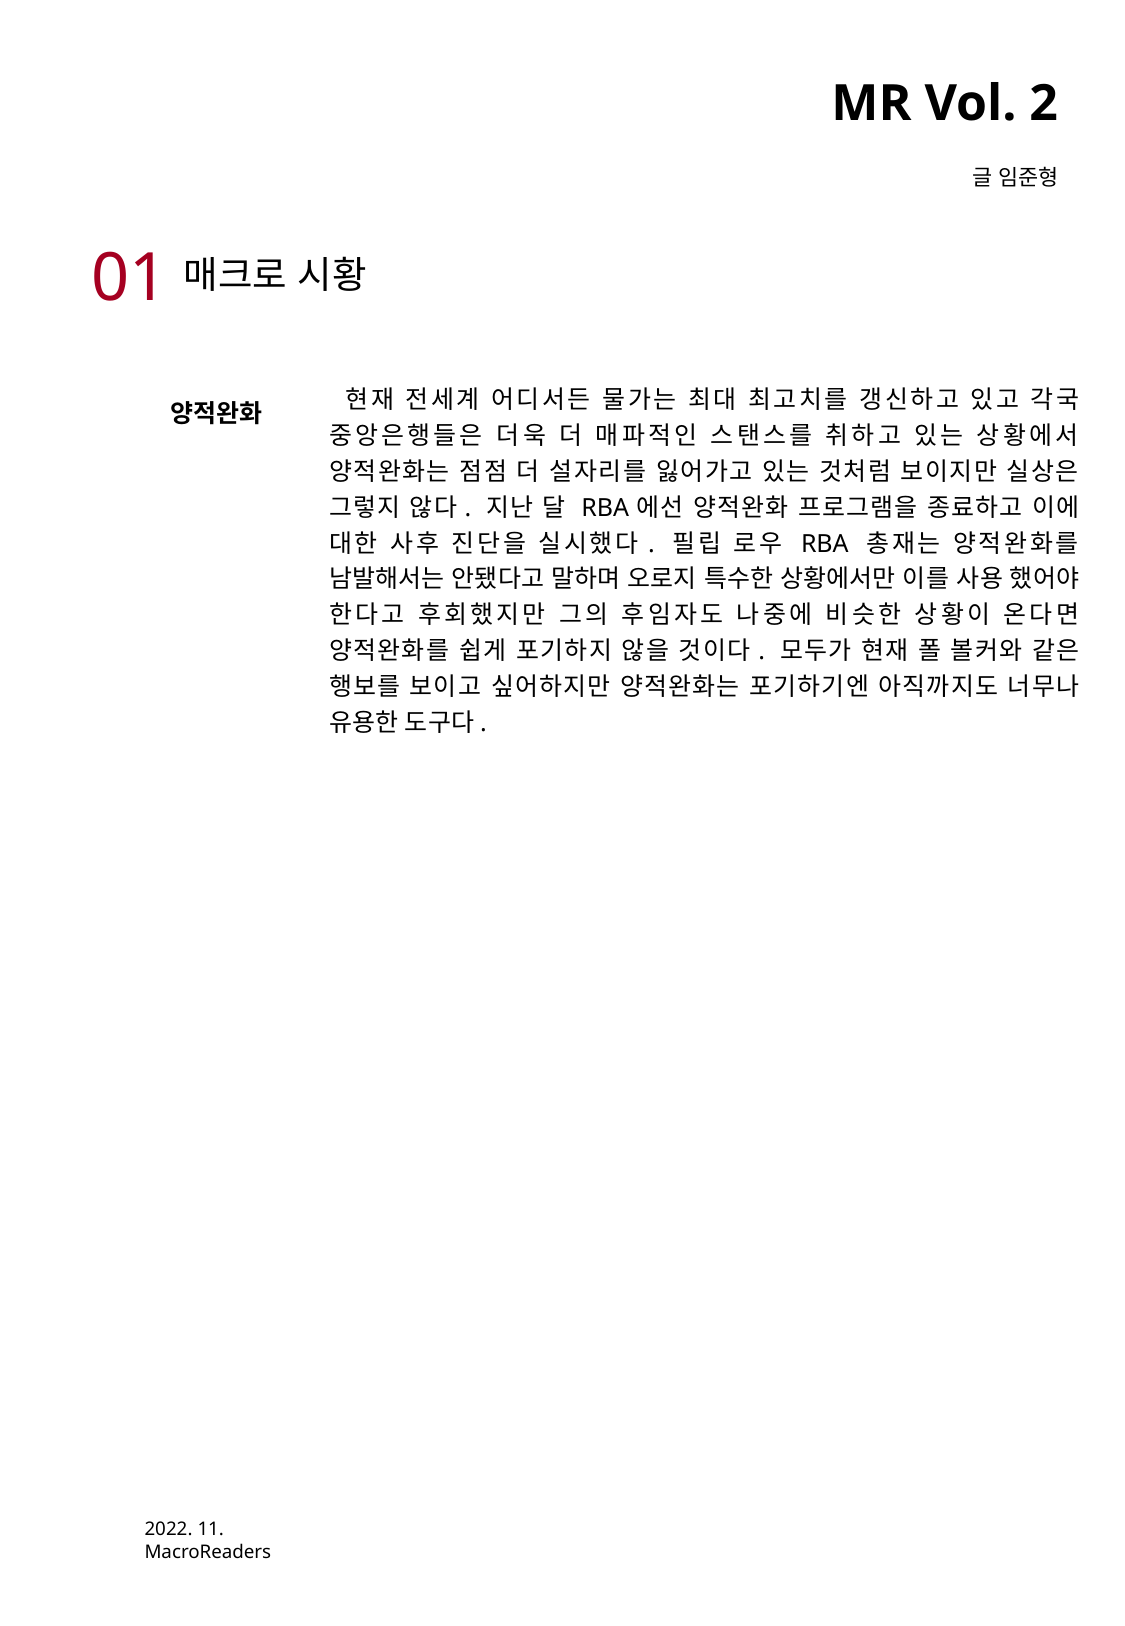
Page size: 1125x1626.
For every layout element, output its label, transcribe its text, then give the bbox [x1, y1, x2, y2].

text_box 01 [65, 226, 195, 322]
text_box 2022. 11. MacroReaders [129, 1509, 372, 1570]
text_box 매크로 시황 [169, 244, 493, 304]
text_box 양적완화 [155, 390, 278, 436]
text_box 글 임준형 [958, 154, 1125, 197]
text_box [0, 78, 1125, 154]
text_box MR Vol. 2 [816, 62, 1125, 138]
text_box 현재 전세계 어디서든 물가는 최대 최고치를 갱신하고 있고 각국 중앙은행들은 더욱 더 매파적인 스탠스를 취하고 있는 상황에서 양적완화는 점점 더 설자리를 잃어가고 있는 것처럼 보이지만 실상은 그렇지 않다. 지난 달 RBA에선 양적완화 프로그램을 종료하고 이에 대한 사후 진단을 실시했다. 필립 로우 RBA 총재는 양적완화를 남발해서는 안됐다고 말하며 오로지 특수한 상황에서만 이를 사용 했어야 한다고 후회했지만 그의 후임자도 나중에 비슷한 상황이 온다면 양적완화를 쉽게 포기하지 않을 것이다. 모두가 현재 폴 볼커와 같은 행보를 보이고 싶어하지만 양적완화는 포기하기엔 아직까지도 너무나 유용한 도구다. [314, 370, 1094, 1625]
